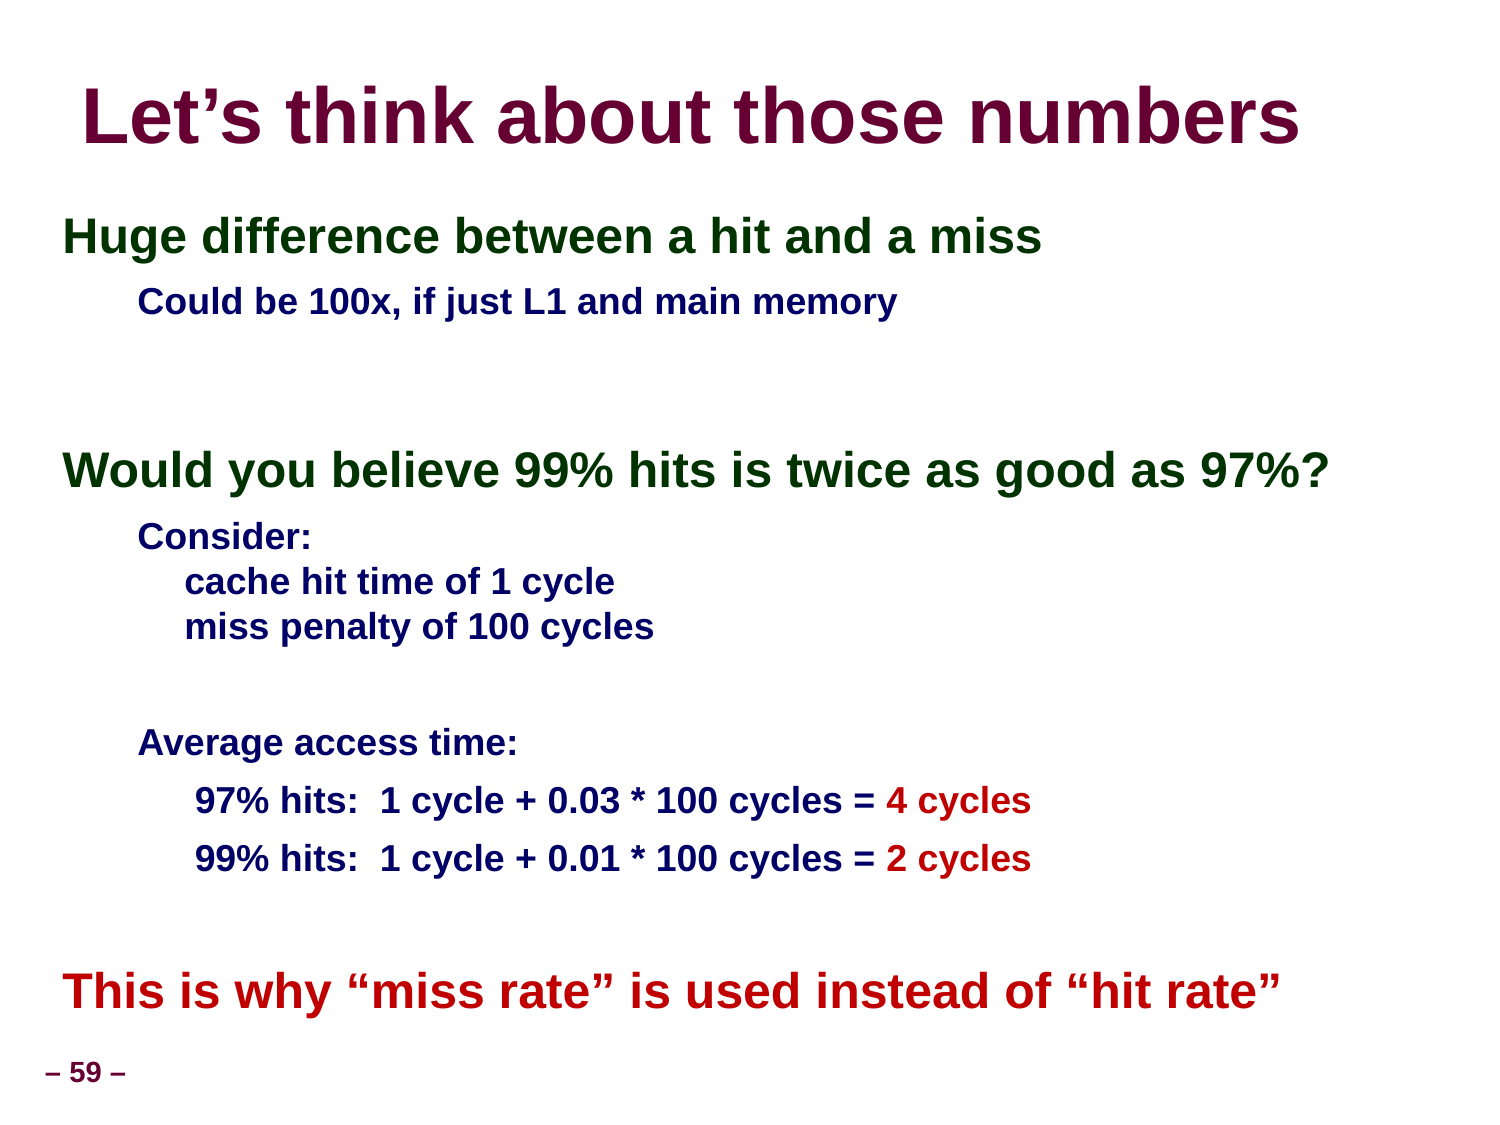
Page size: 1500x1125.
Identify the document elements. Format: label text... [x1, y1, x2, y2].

title Let’s think about those numbers [66, 40, 1495, 168]
list Huge difference between a hit and a miss Could be 100x, if just L1 and main memory Would you believe 99% hits is twice as good as 97%? Consider: cache hit time of 1 cycle miss penalty of 100 cycles Average access time: 97% hits: 1 cycle + 0.03 * 100 cycles = 4 cycles 99% hits: 1 cycle + 0.01 * 100 cycles = 2 cycles This is why “miss rate” is used instead of “hit rate” [47, 199, 1410, 1056]
